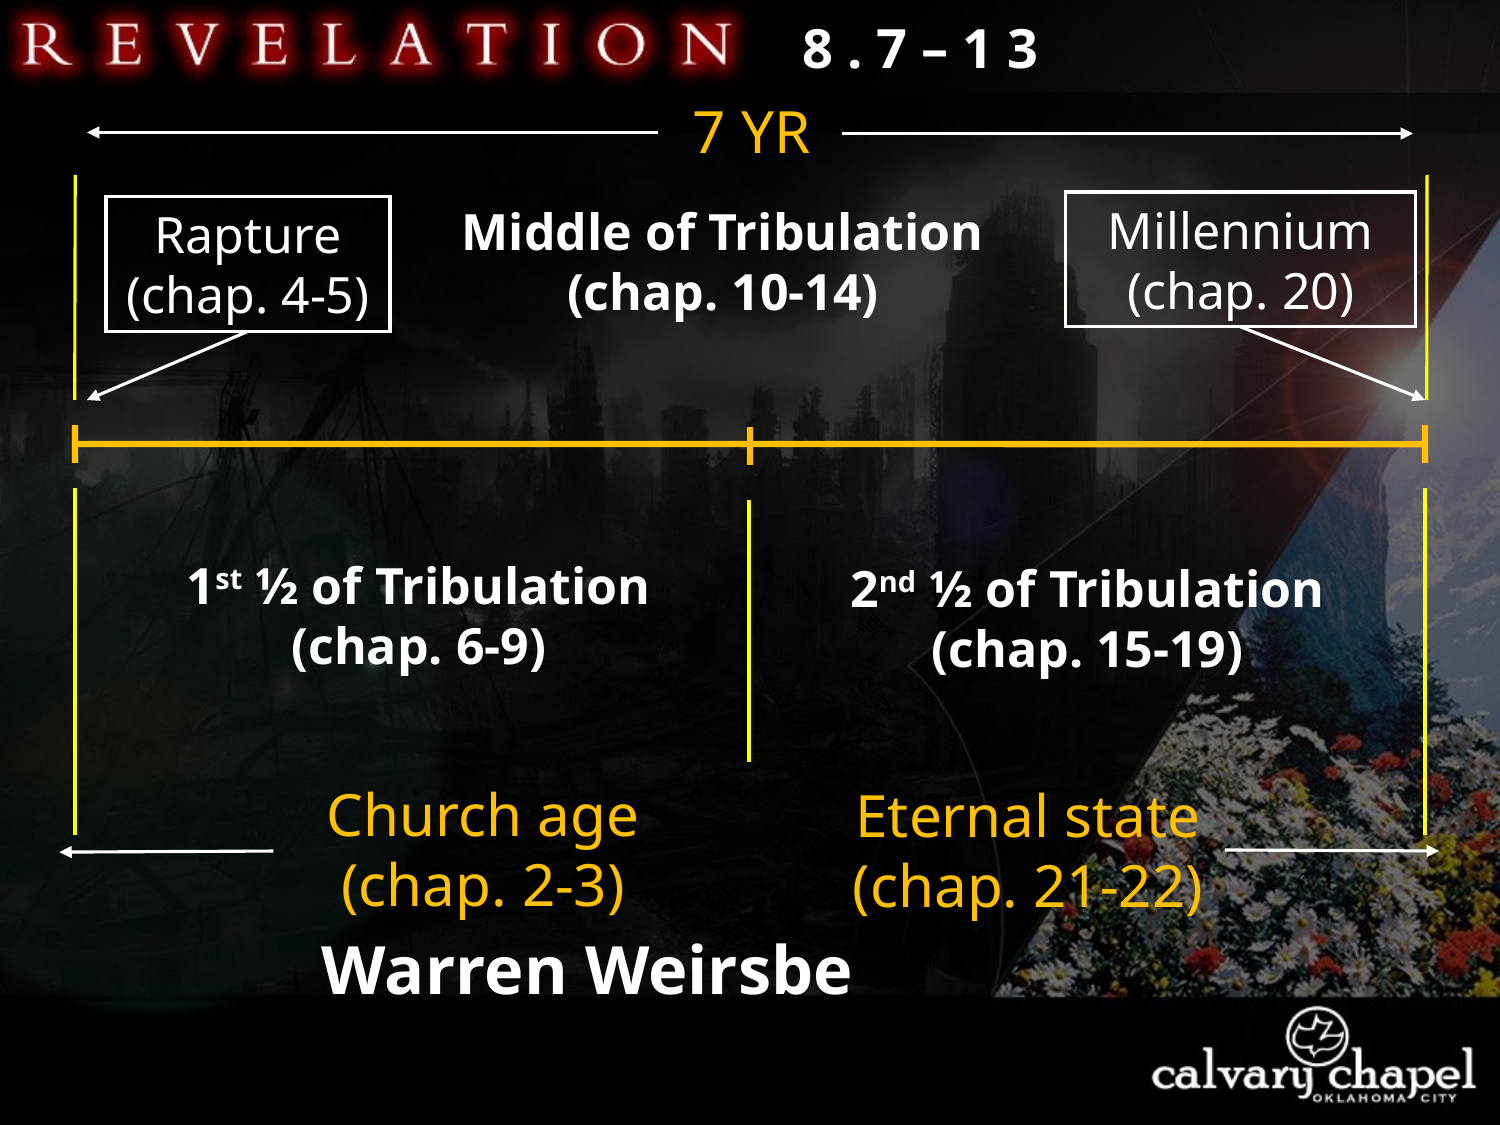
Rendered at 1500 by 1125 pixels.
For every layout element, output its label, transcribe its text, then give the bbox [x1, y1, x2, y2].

text_box Rapture (chap. 4-5) [106, 196, 391, 332]
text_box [86, 332, 249, 401]
text_box Middle of Tribulation (chap. 10-14) [410, 193, 1036, 328]
text_box Warren Weirsbe [75, 920, 1100, 1015]
picture [1248, 288, 1425, 328]
text_box 7 YR [664, 88, 840, 173]
text_box 1st ½ of Tribulation (chap. 6-9) [106, 547, 732, 683]
text_box 8 . 7 – 1 3 [787, 7, 1430, 87]
text_box Church age (chap. 2-3) [273, 770, 693, 925]
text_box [74, 424, 1426, 465]
picture [0, 0, 1500, 1125]
text_box Millennium (chap. 20) [1065, 192, 1416, 327]
text_box Eternal state (chap. 21-22) [818, 771, 1238, 927]
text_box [1240, 328, 1426, 401]
text_box 2nd ½ of Tribulation (chap. 15-19) [774, 549, 1400, 685]
